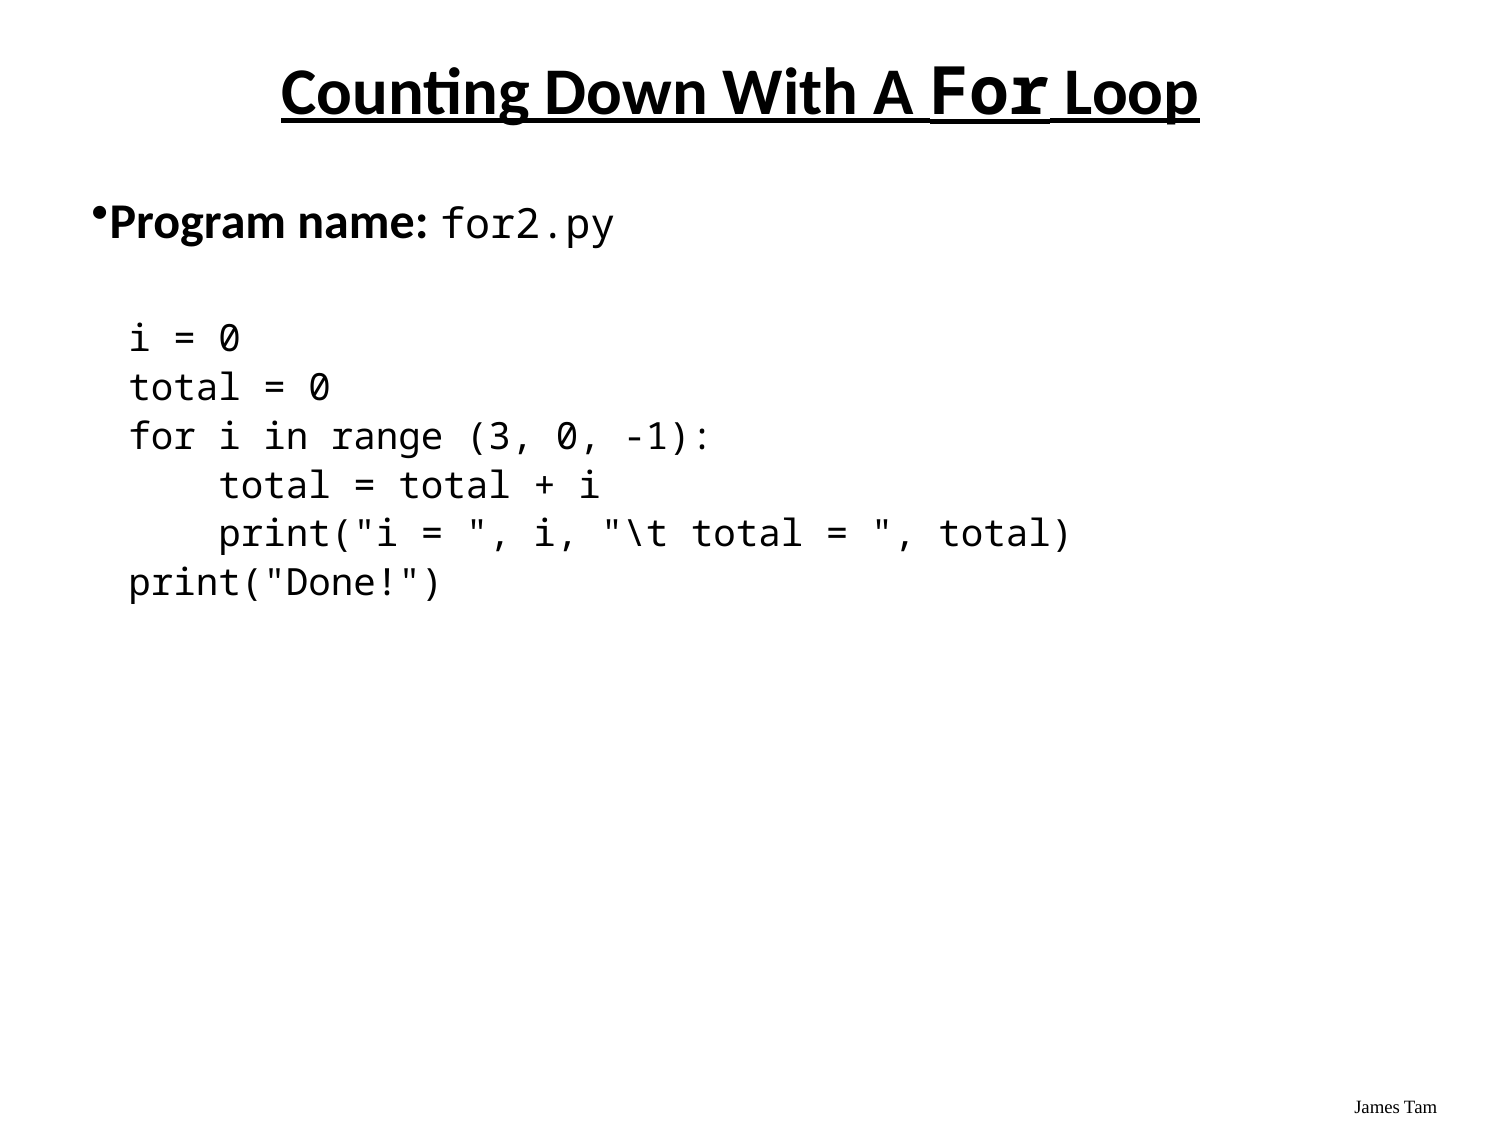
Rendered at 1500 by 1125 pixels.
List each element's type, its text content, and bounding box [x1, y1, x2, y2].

title Counting Down With A For Loop [70, 49, 1411, 136]
list Program name: for2.py i = 0 total = 0 for i in range (3, 0, -1): total = total + i print("i = ", i, "\t total = ", total) print("Done!") [76, 180, 1418, 1062]
